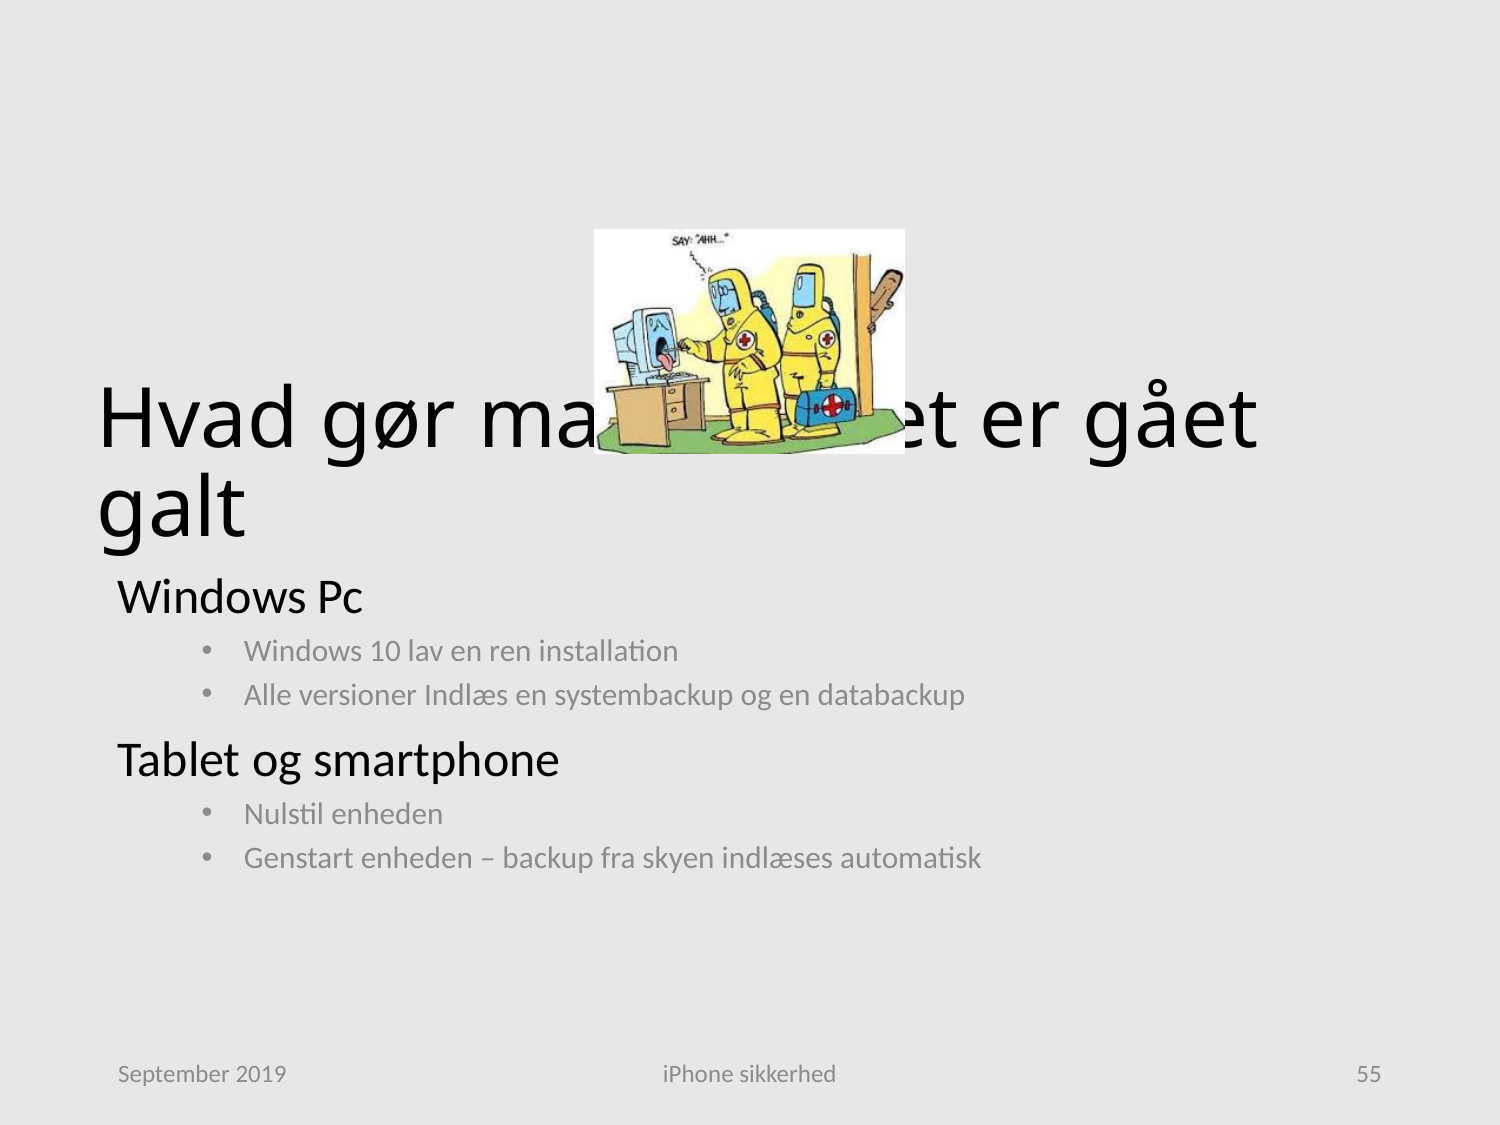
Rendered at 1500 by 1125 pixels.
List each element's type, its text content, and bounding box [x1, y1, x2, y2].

footer iPhone sikkerhed [496, 1042, 1004, 1103]
list Windows Pc Windows 10 lav en ren installation Alle versioner Indlæs en systembackup og en databackup Tablet og smartphone Nulstil enheden Genstart enheden – backup fra skyen indlæses automatisk [102, 562, 1397, 999]
title Hvad gør man når det er gået galt [81, 94, 1376, 563]
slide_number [103, 1042, 441, 1103]
slide_number 55 [1059, 1042, 1397, 1103]
picture [594, 229, 905, 454]
